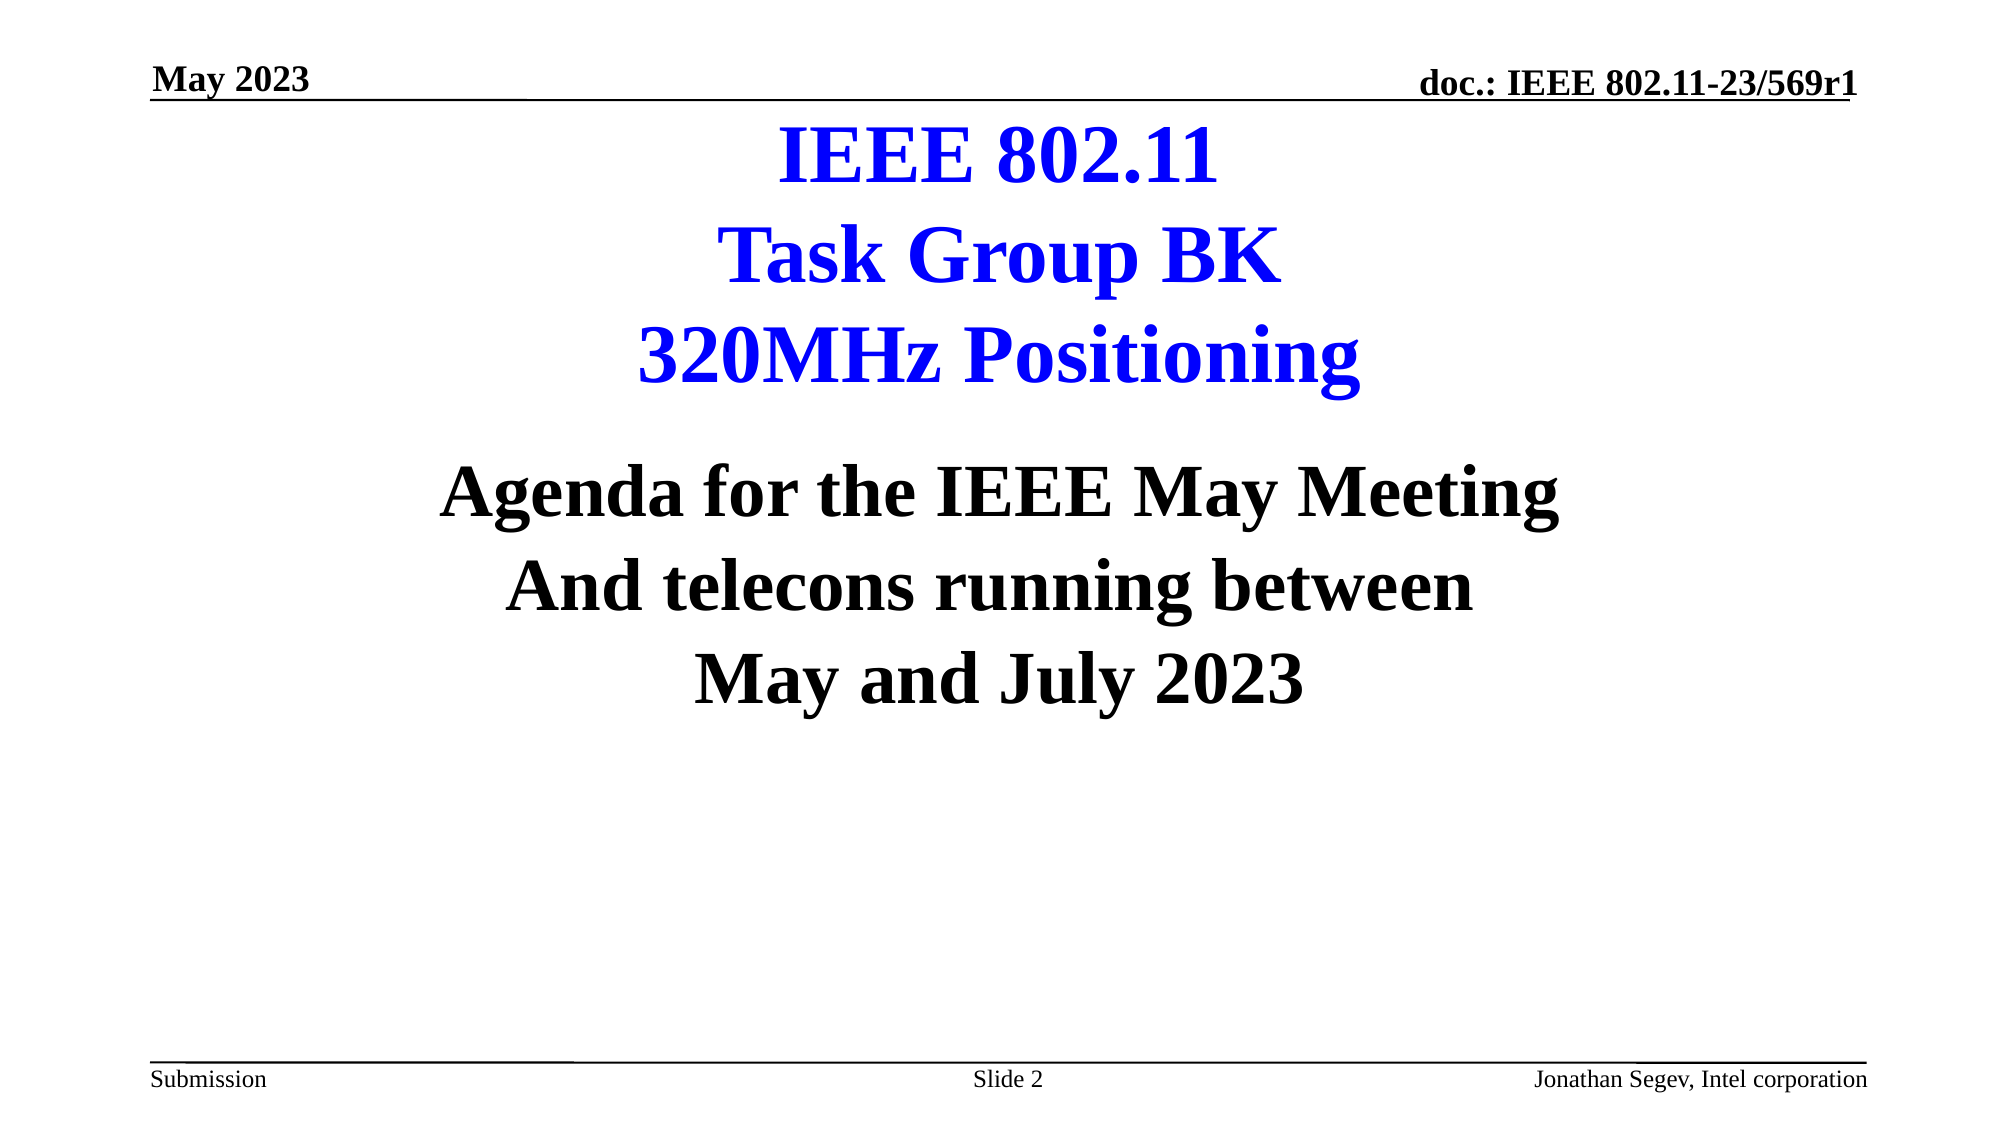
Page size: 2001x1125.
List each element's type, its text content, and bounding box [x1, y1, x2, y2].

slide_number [152, 54, 563, 100]
list Agenda for the IEEE May Meeting And telecons running between May and July 2023 [149, 444, 1850, 1000]
footer Jonathan Segev, Intel corporation [1171, 1061, 1869, 1093]
slide_number Slide 2 [950, 1061, 1067, 1123]
title IEEE 802.11 Task Group BK 320MHz Positioning [149, 112, 1850, 386]
